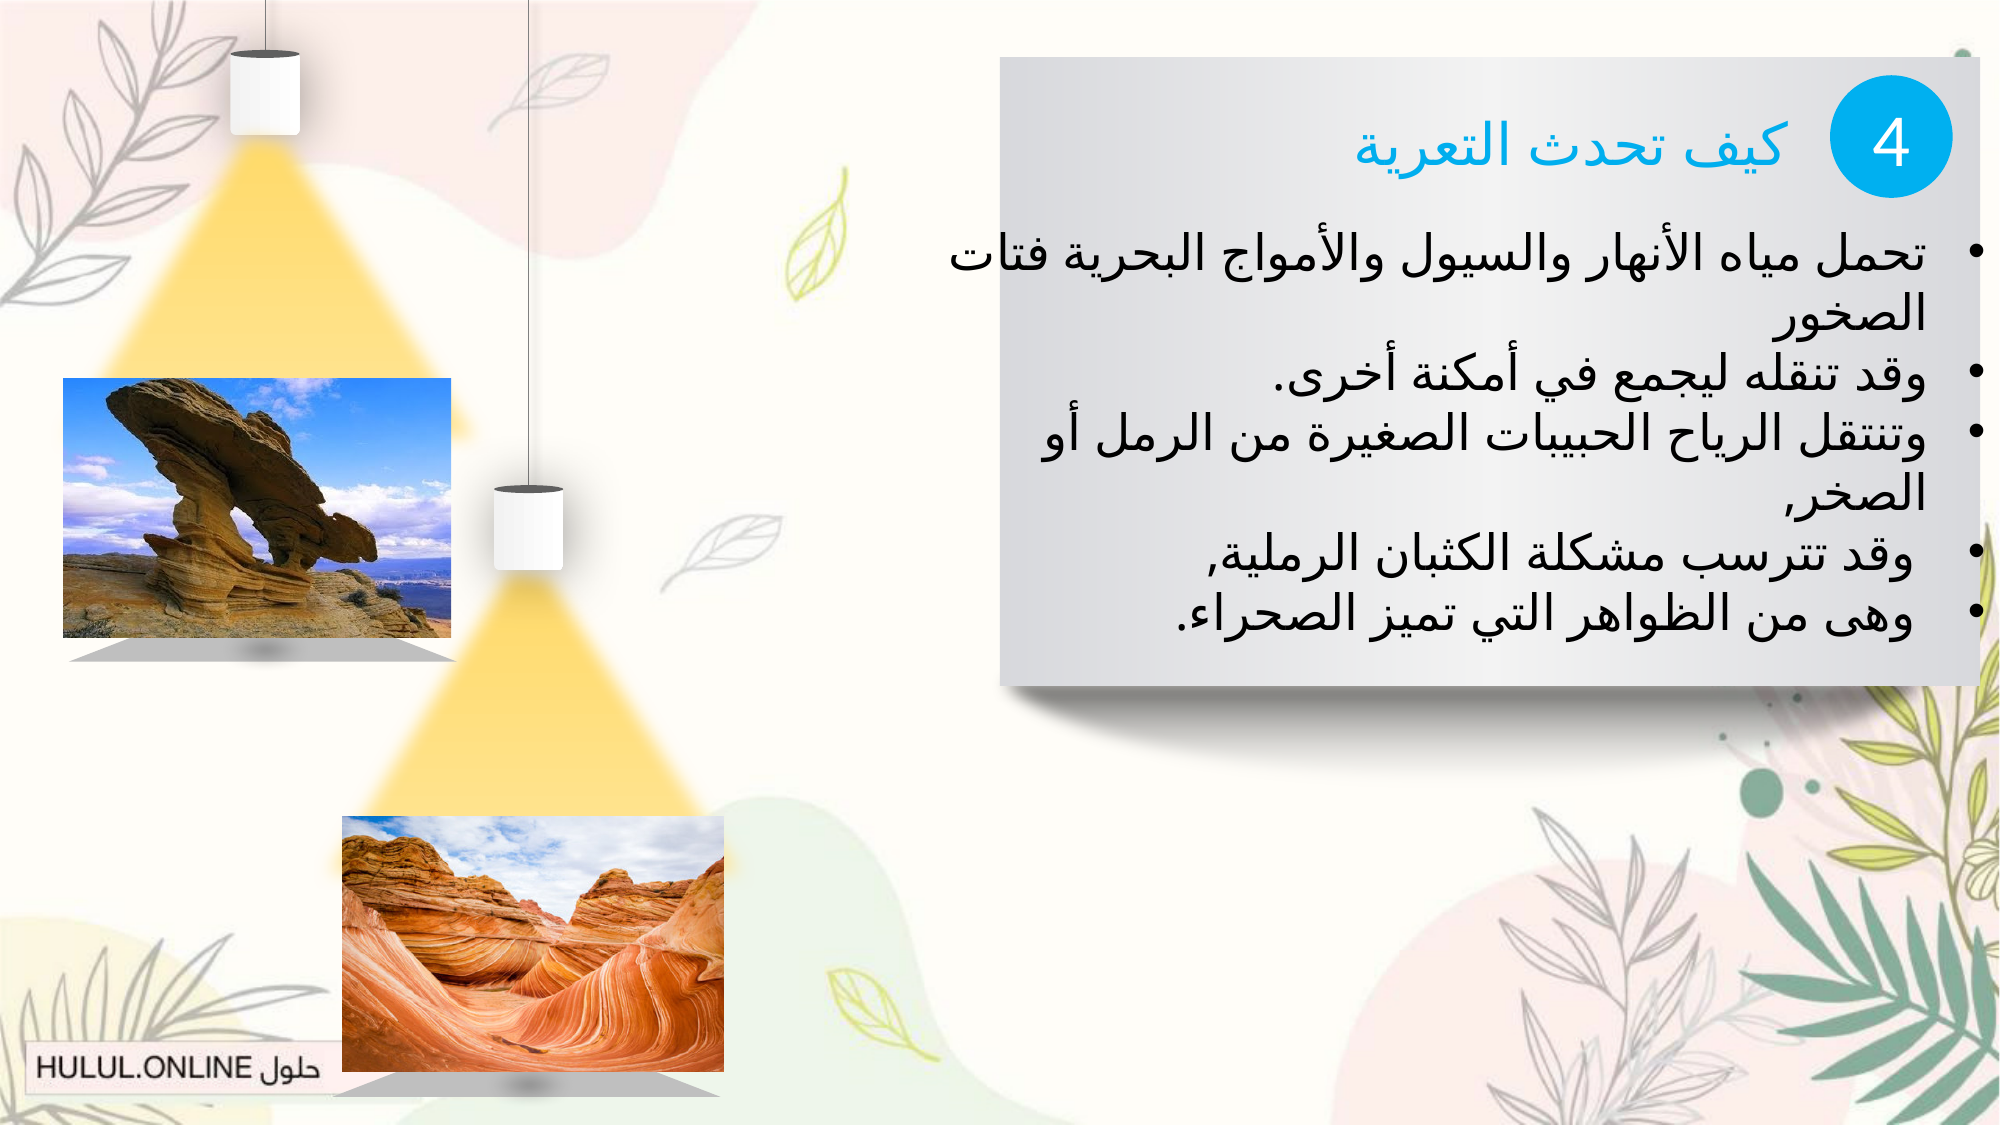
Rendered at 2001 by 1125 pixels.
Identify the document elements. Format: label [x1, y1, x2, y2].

picture [0, 0, 2001, 1125]
text_box [908, 57, 2000, 796]
text_box [331, 1072, 721, 1098]
text_box [380, 607, 686, 816]
text_box [68, 638, 458, 663]
text_box [494, 0, 564, 571]
text_box [230, 0, 300, 136]
text_box [119, 154, 420, 377]
